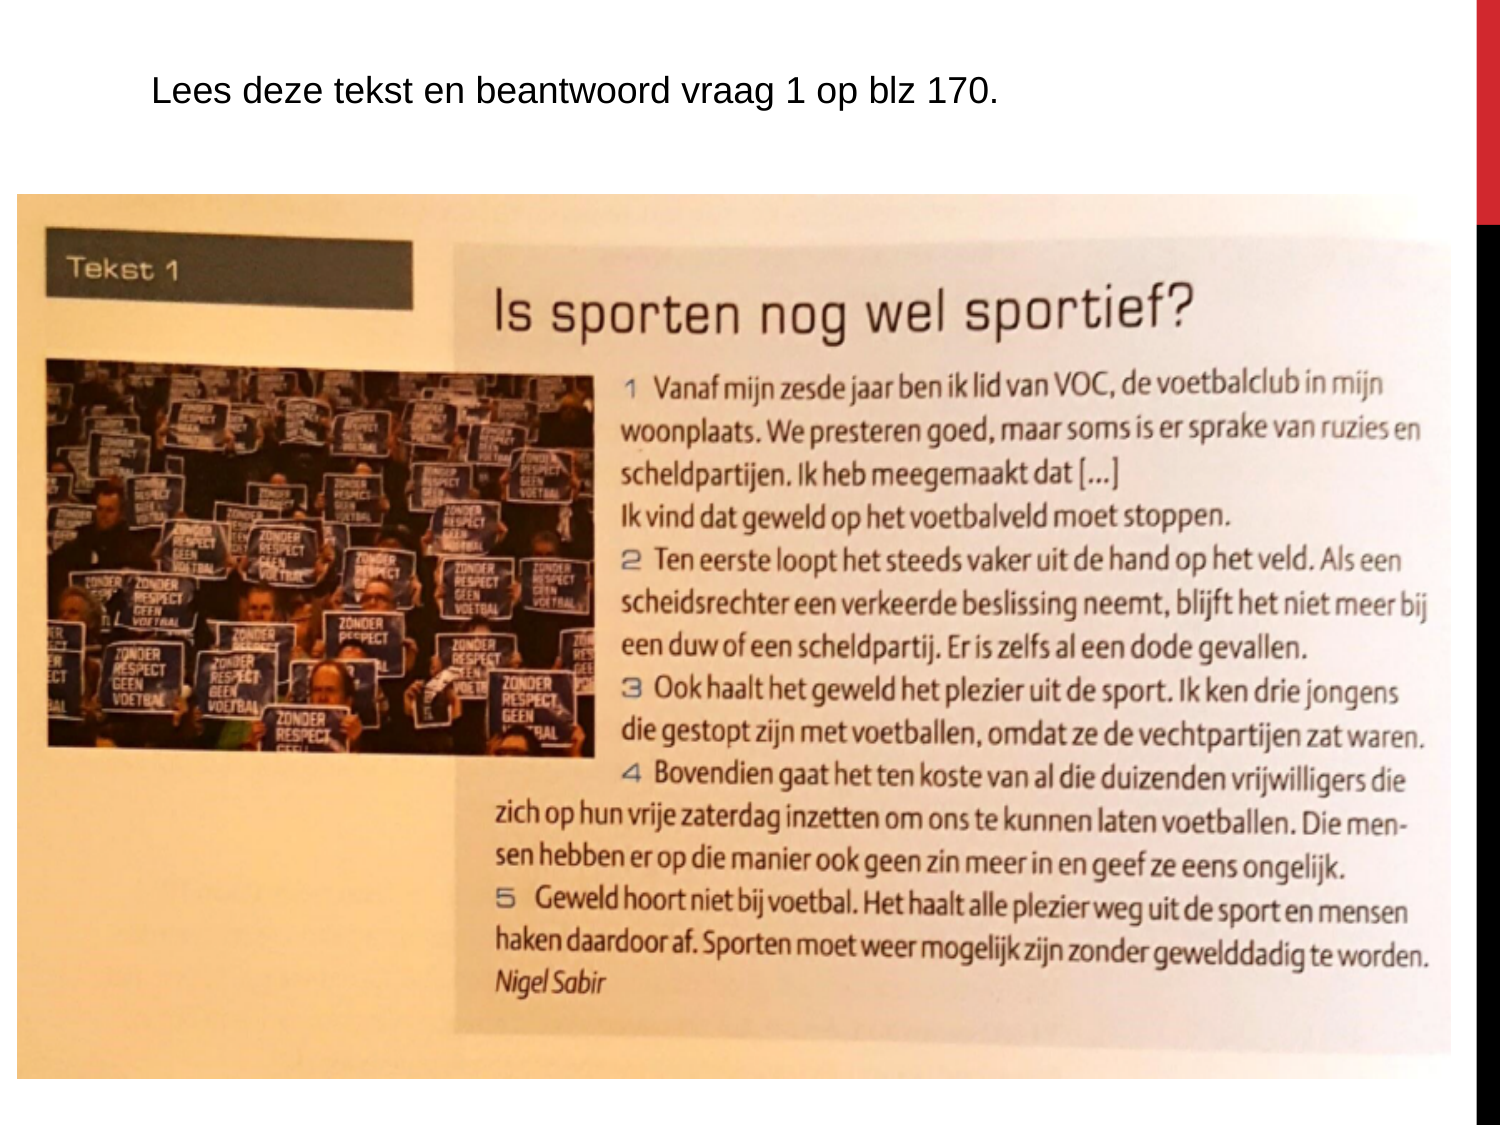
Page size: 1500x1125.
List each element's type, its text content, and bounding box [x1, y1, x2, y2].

text_box Lees deze tekst en beantwoord vraag 1 op blz 170. [136, 58, 1363, 119]
picture [17, 193, 1451, 1080]
